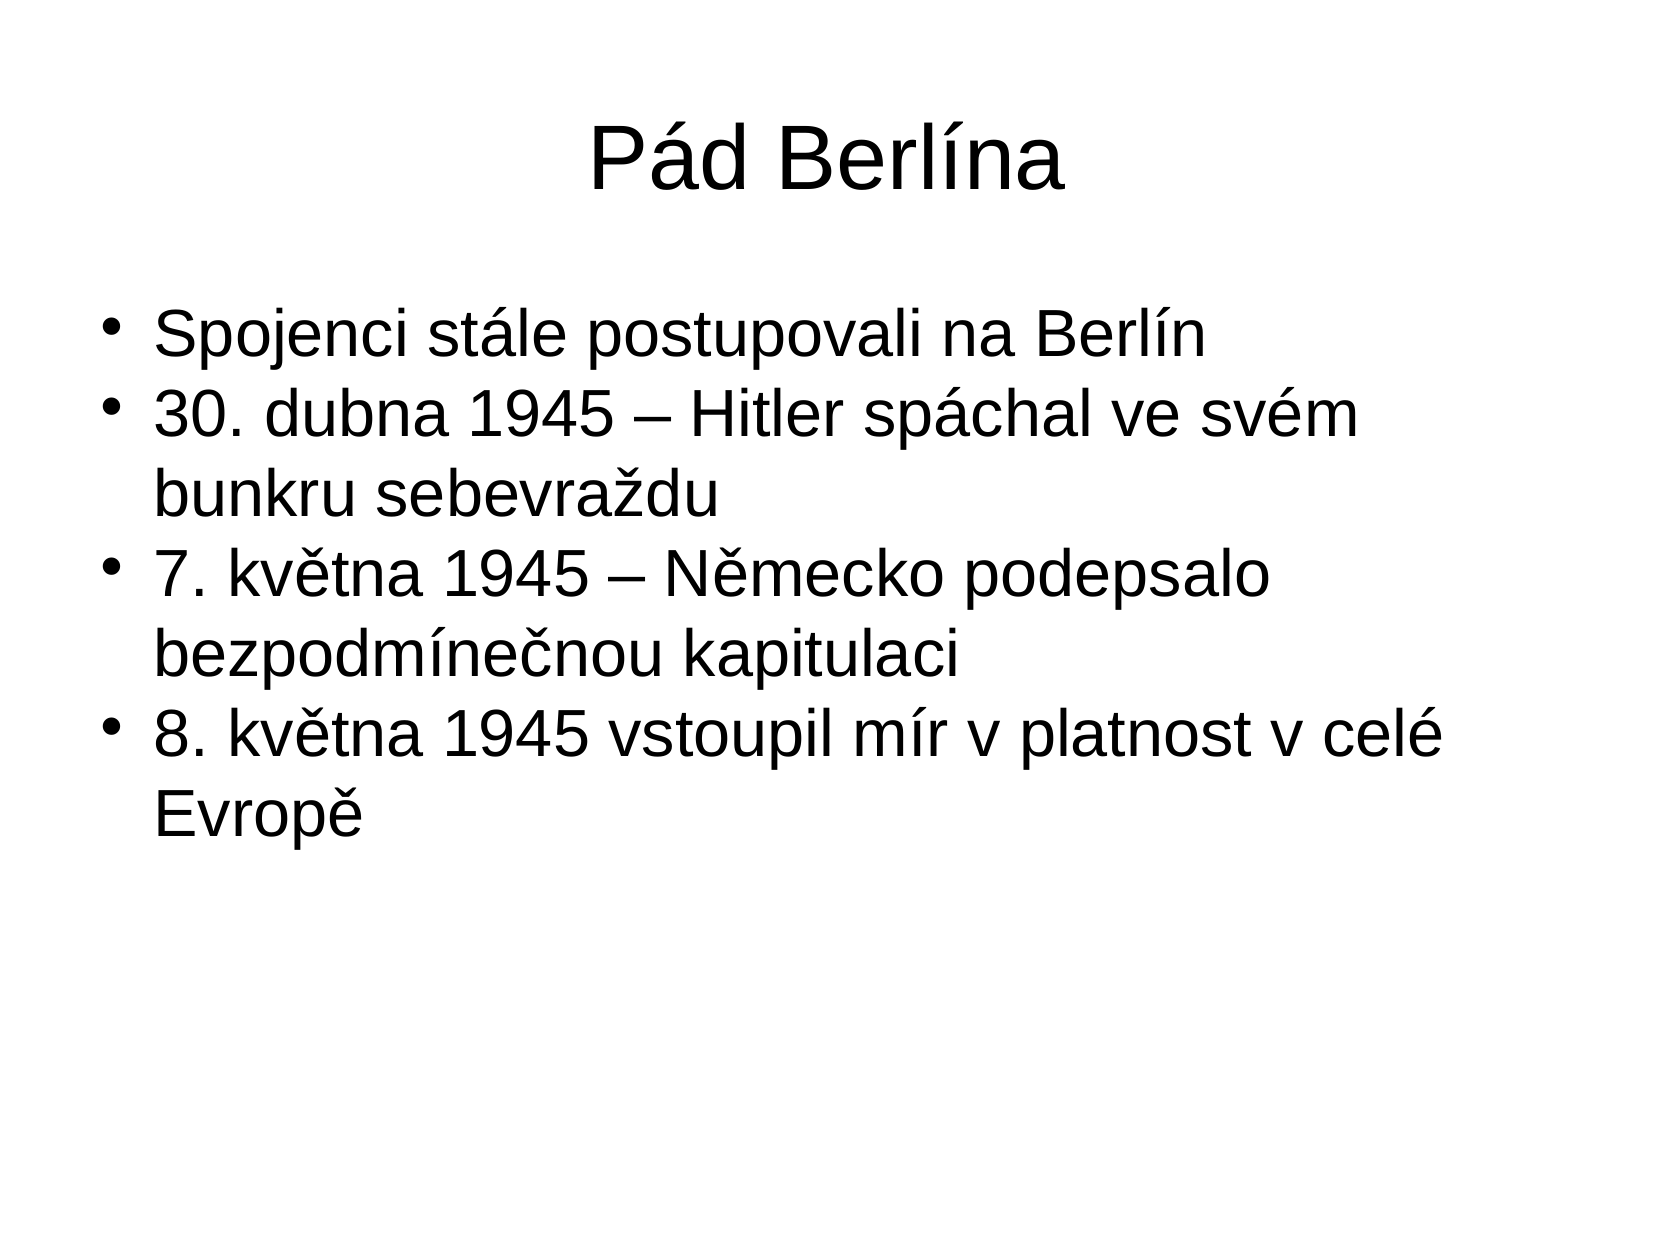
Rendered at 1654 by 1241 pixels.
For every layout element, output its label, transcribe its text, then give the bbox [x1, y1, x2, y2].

text_box Spojenci stále postupovali na Berlín 30. dubna 1945 – Hitler spáchal ve svém bunkru sebevraždu 7. května 1945 – Německo podepsalo bezpodmínečnou kapitulaci 8. května 1945 vstoupil mír v platnost v celé Evropě [82, 290, 1571, 1010]
text_box Pád Berlína [82, 49, 1571, 257]
